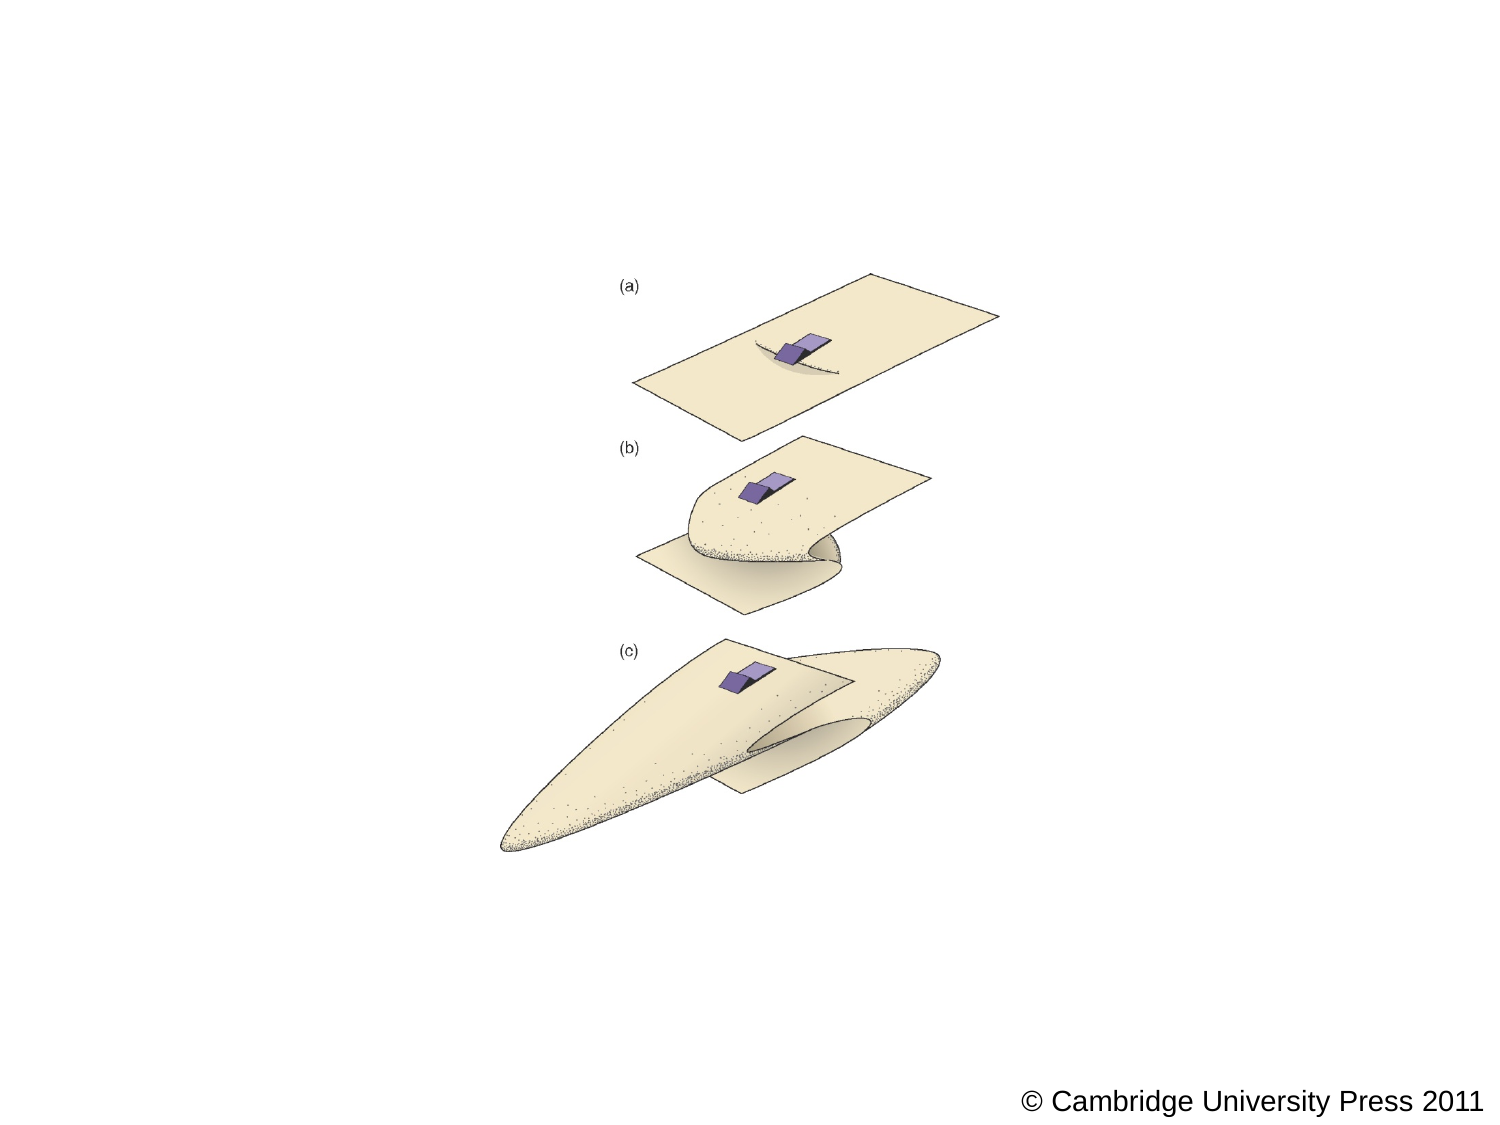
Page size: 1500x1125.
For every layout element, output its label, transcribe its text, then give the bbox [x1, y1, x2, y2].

picture [499, 273, 1001, 852]
text_box © Cambridge University Press 2011 [915, 1074, 1500, 1125]
